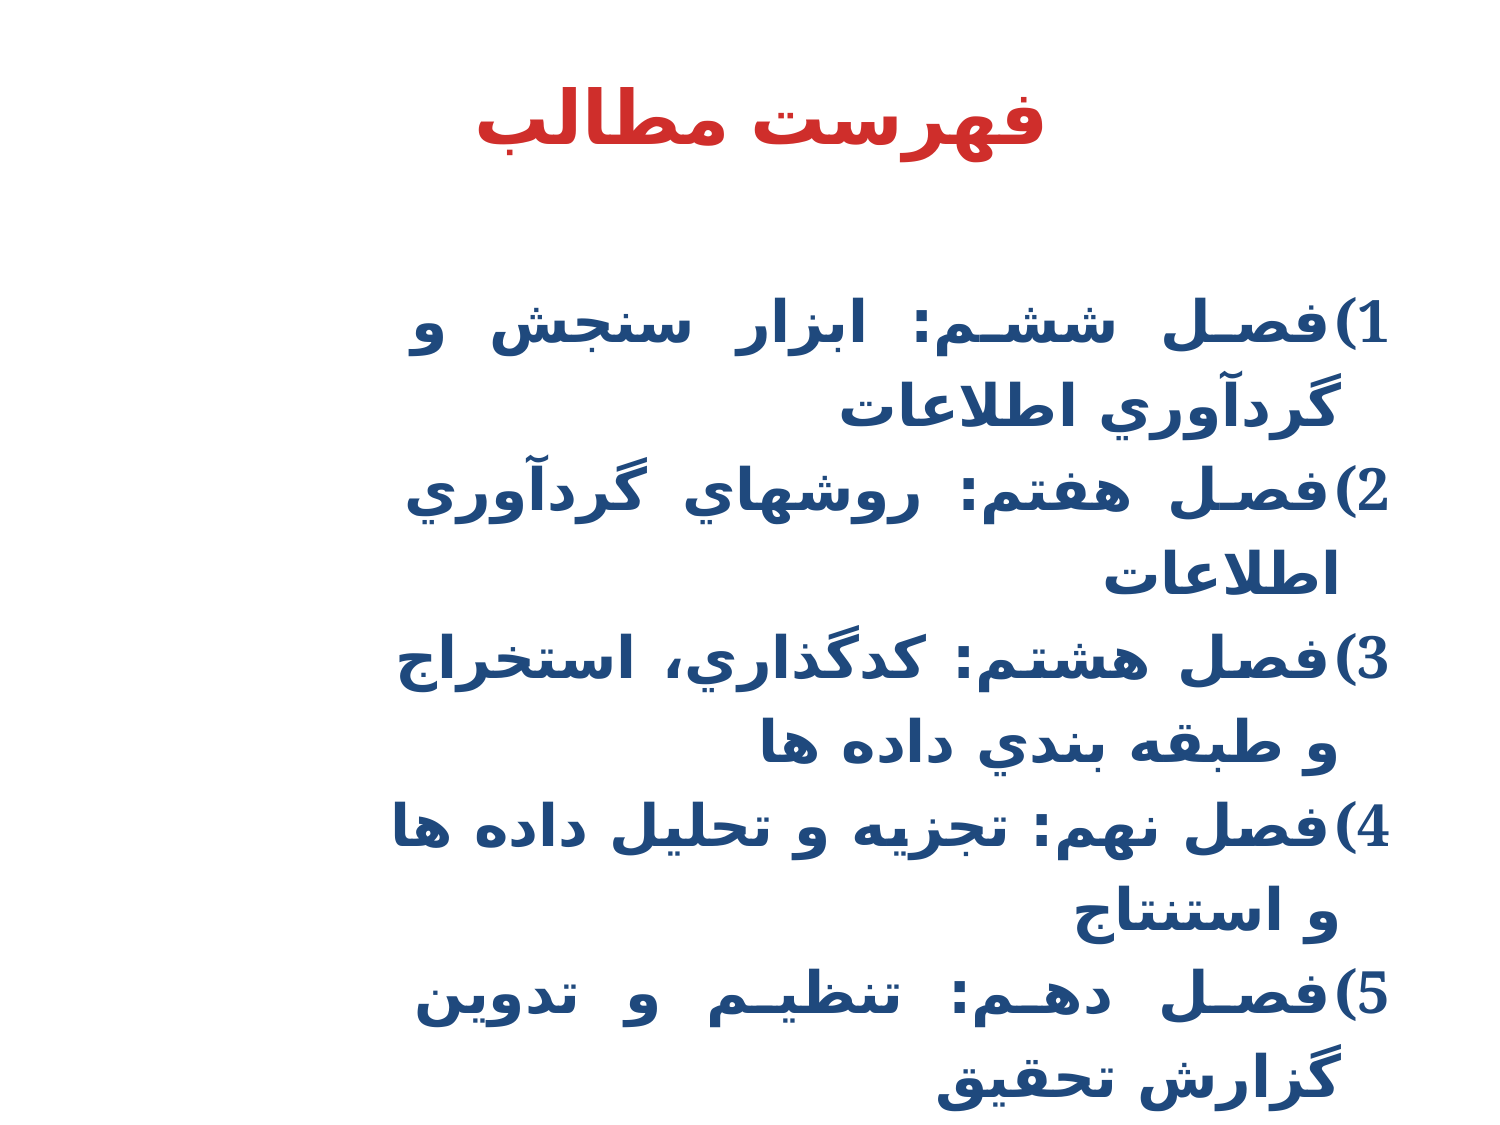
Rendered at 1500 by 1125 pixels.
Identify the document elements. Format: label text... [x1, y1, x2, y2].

text_box فصل ششم: ابزار سنجش و گردآوري اطلاعات فصل هفتم: روشهاي گردآوري اطلاعات فصل هشتم: کدگذاري، استخراج و طبقه بندي داده ها فصل نهم: تجزيه و تحليل داده ها و استنتاج فصل دهم: تنظيم و تدوين گزارش تحقيق فصل يازدهم: تهيه و تنظيم طرح تحقيق فصل دوازدهم: تهيه و تنظيم مقاله علمي [374, 262, 1413, 1125]
text_box فهرست مطالب [112, 62, 1412, 168]
